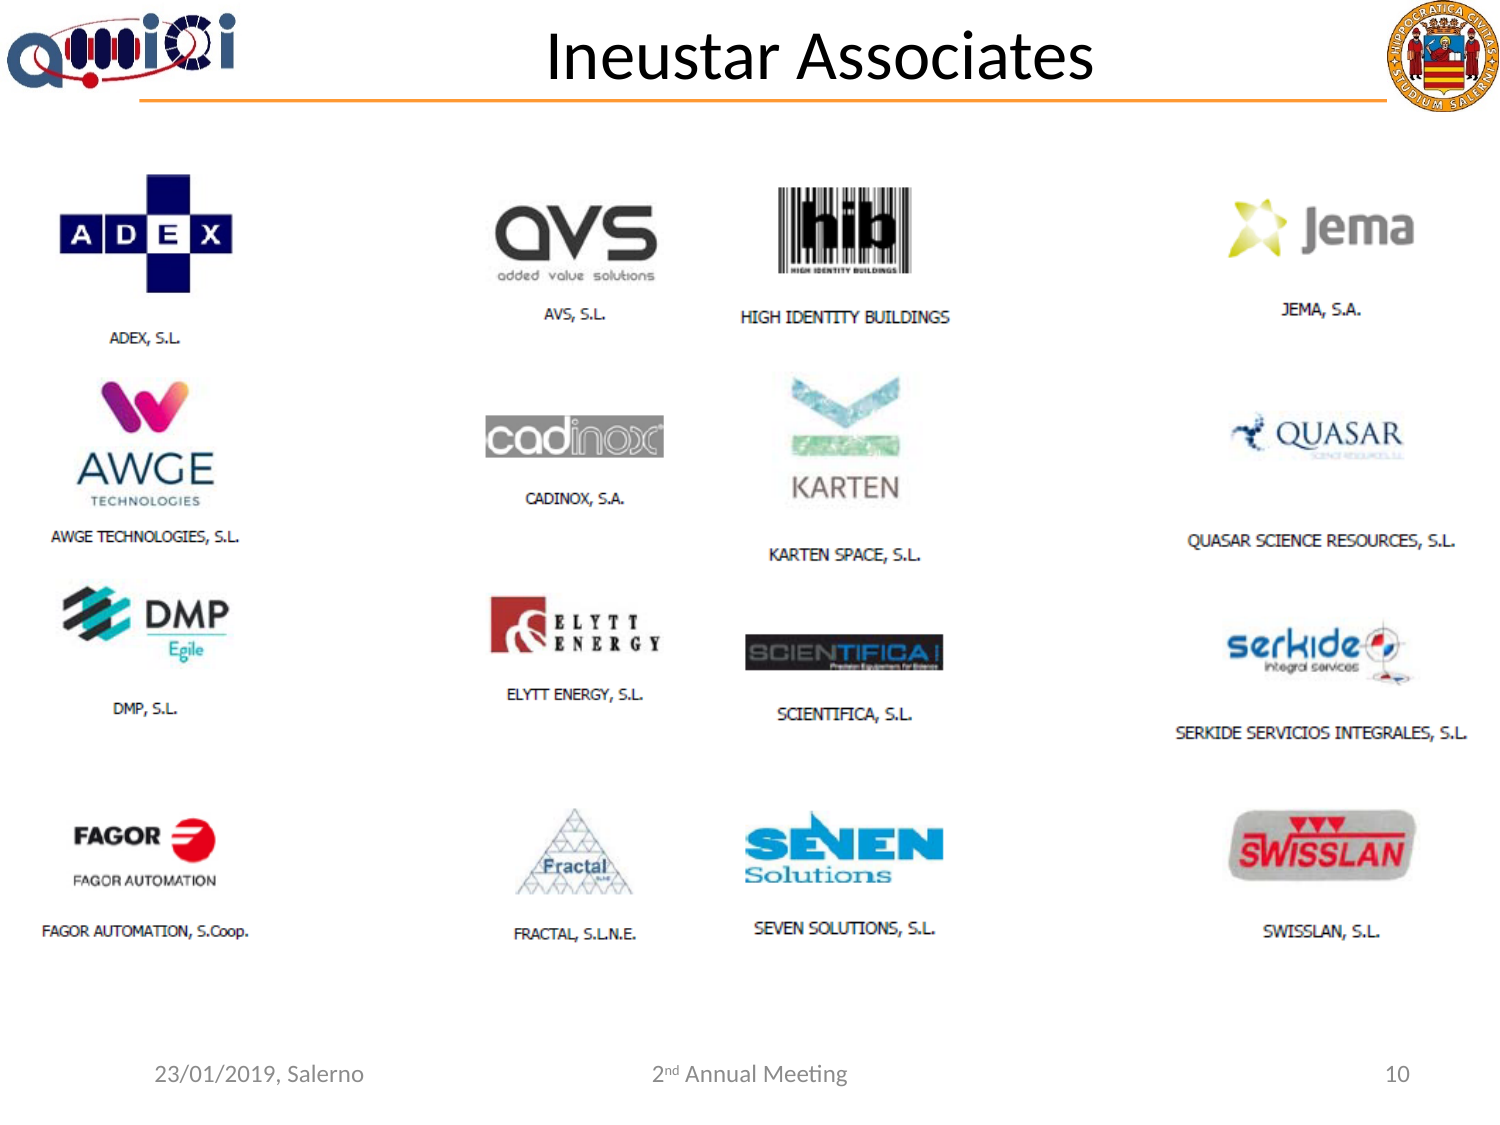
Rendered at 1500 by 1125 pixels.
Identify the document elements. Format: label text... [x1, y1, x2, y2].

picture [1387, 0, 1499, 112]
slide_number 10 [1074, 1042, 1425, 1103]
picture [0, 0, 242, 96]
picture [29, 138, 704, 957]
picture [708, 146, 1500, 957]
title Ineustar Associates [242, 1, 1400, 102]
footer 2nd Annual Meeting [512, 1042, 988, 1103]
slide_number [139, 1042, 425, 1103]
